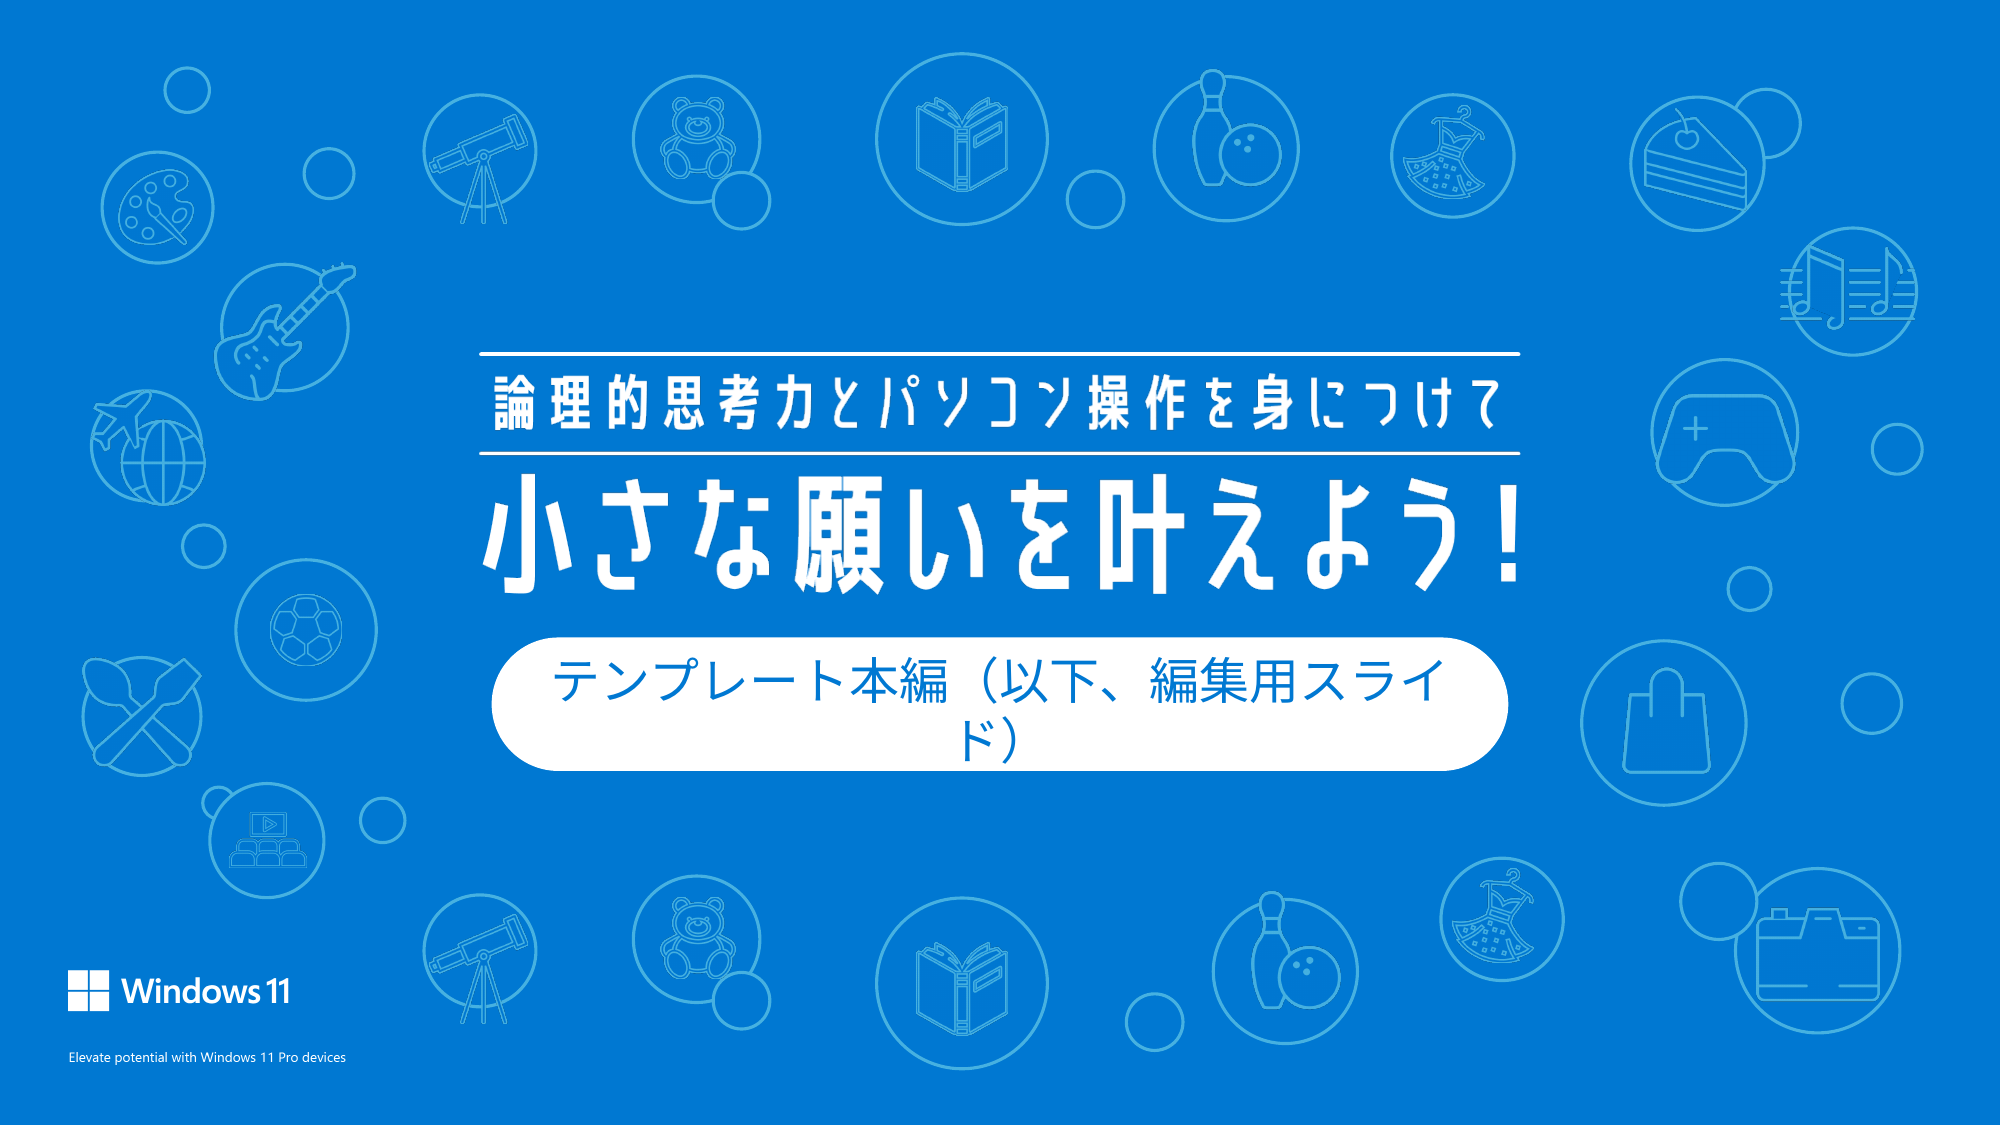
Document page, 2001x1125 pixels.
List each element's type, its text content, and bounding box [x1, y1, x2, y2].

picture [68, 970, 347, 1069]
picture [429, 114, 528, 224]
picture [1251, 890, 1341, 1010]
picture [1622, 667, 1711, 774]
picture [429, 914, 528, 1024]
picture [478, 352, 1522, 596]
picture [916, 942, 1008, 1036]
picture [1403, 105, 1485, 199]
picture [1655, 394, 1796, 484]
picture [660, 97, 736, 179]
text_box テンプレート本編（以下、編集用スライド） [490, 635, 1510, 773]
picture [213, 262, 357, 401]
picture [118, 169, 194, 245]
picture [229, 812, 307, 868]
picture [1780, 244, 1915, 330]
picture [270, 594, 342, 666]
picture [1452, 868, 1534, 963]
picture [1192, 68, 1282, 187]
picture [91, 390, 206, 506]
picture [916, 97, 1008, 192]
picture [82, 657, 202, 767]
picture [1644, 108, 1747, 211]
picture [1756, 907, 1880, 1002]
picture [660, 897, 736, 979]
